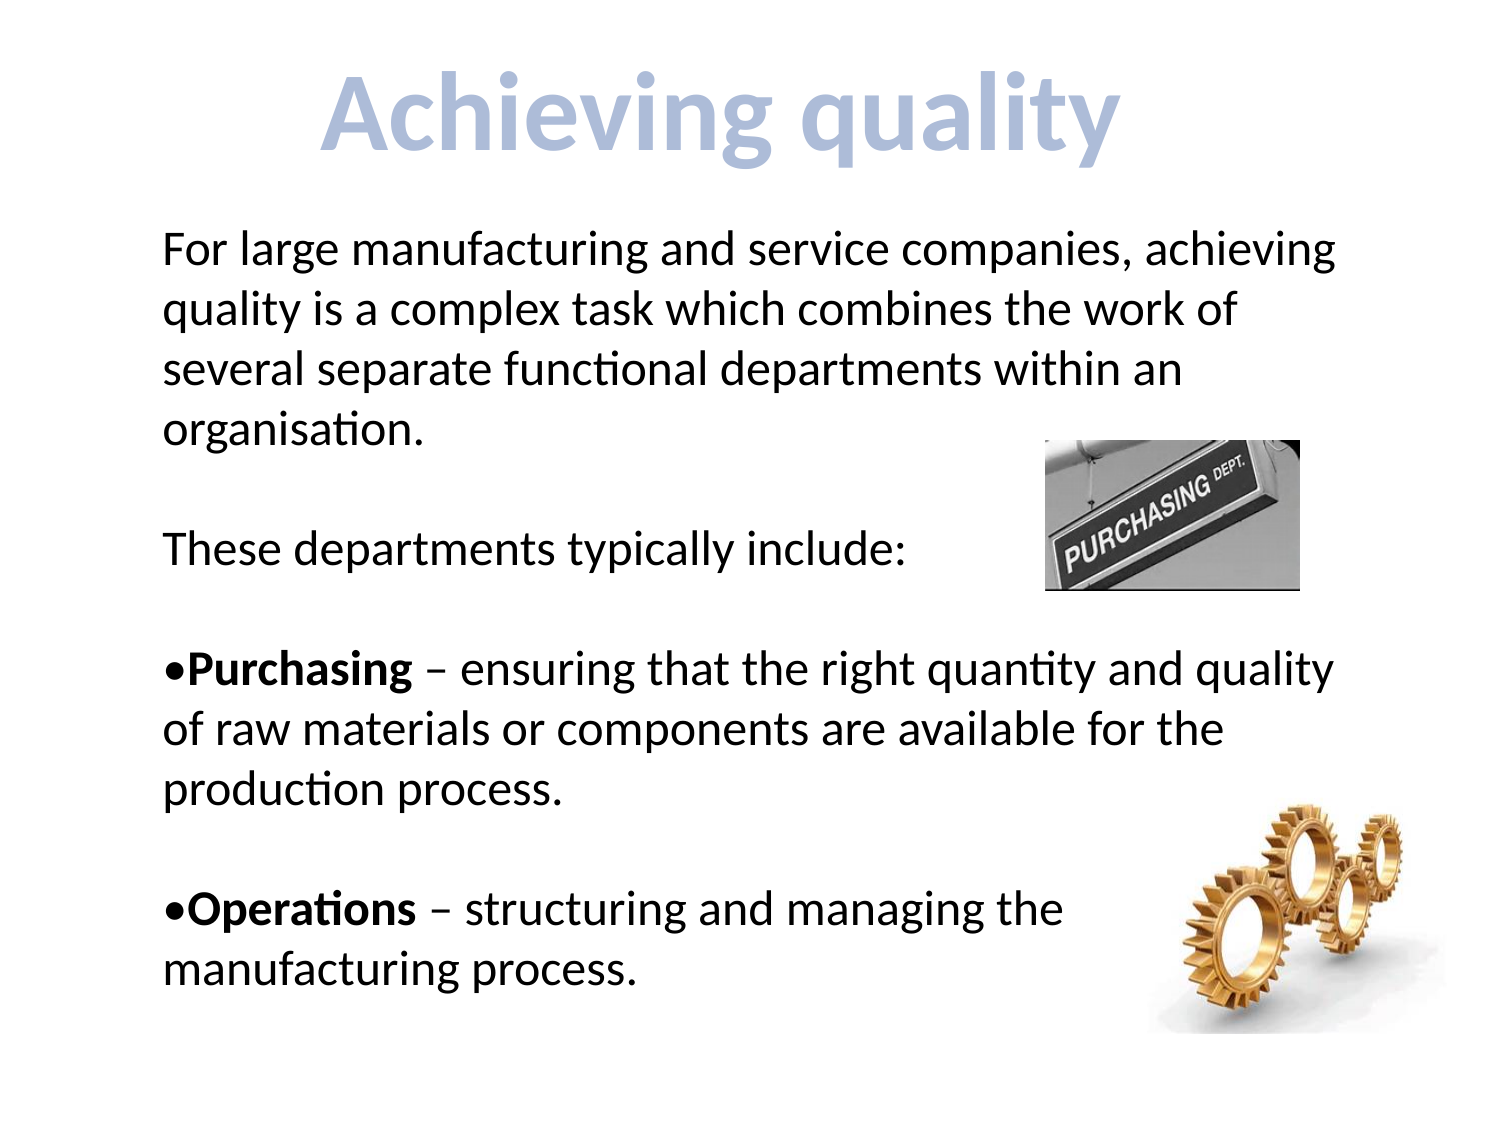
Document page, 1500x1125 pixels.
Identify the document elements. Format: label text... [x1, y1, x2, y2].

text_box Achieving quality [305, 30, 1139, 181]
picture [1045, 439, 1301, 591]
picture [1147, 782, 1448, 1034]
text_box For large manufacturing and service companies, achieving quality is a complex task which combines the work of several separate functional departments within an organisation. These departments typically include: •Purchasing – ensuring that the right quantity and quality of raw materials or components are available for the production process. •Operations – structuring and managing the manufacturing process. [147, 208, 1376, 1003]
